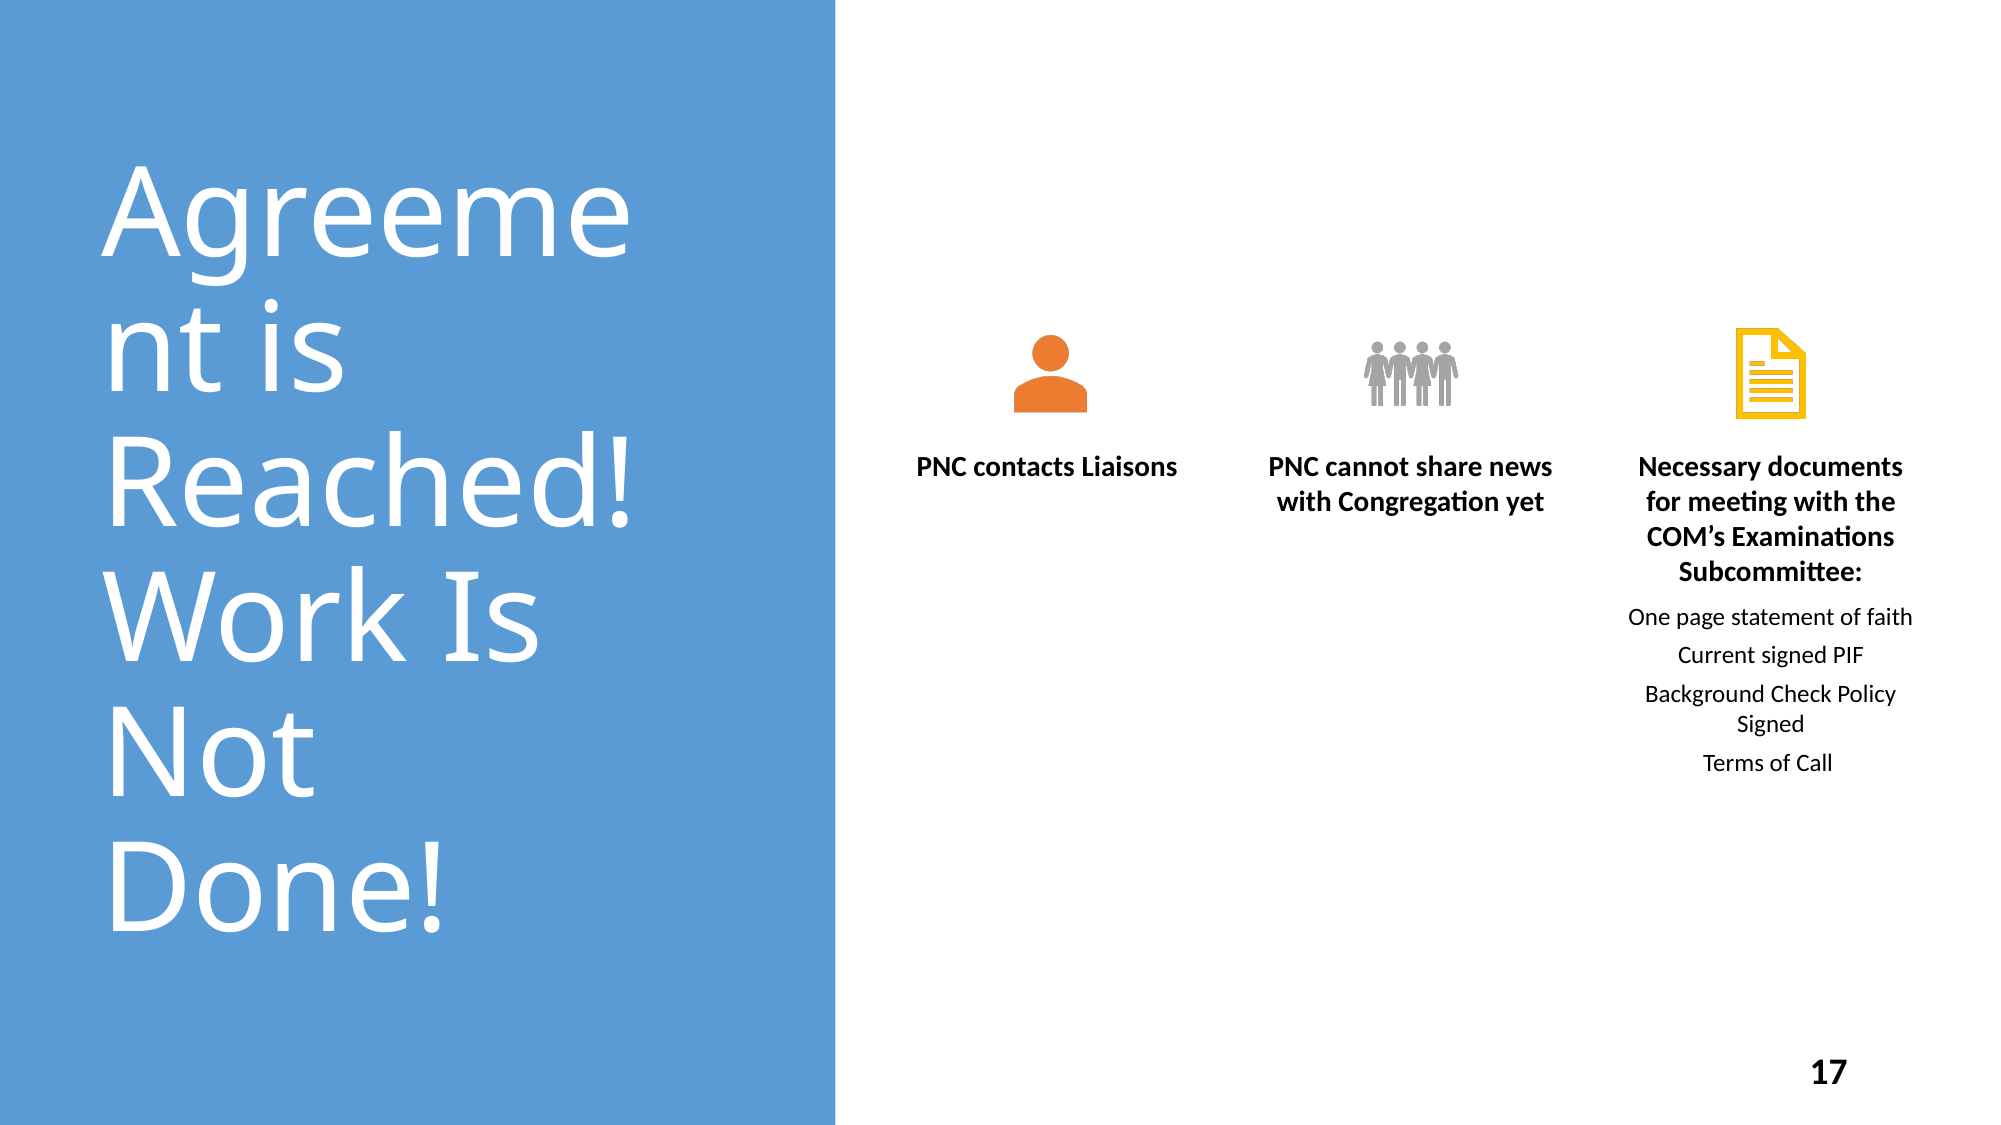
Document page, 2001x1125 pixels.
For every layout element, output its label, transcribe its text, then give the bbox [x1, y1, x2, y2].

slide_number 17 [1412, 1042, 1863, 1103]
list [897, 101, 1925, 1005]
text_box [0, 0, 836, 1125]
title Agreement is Reached! Work Is Not Done! [86, 101, 711, 1005]
